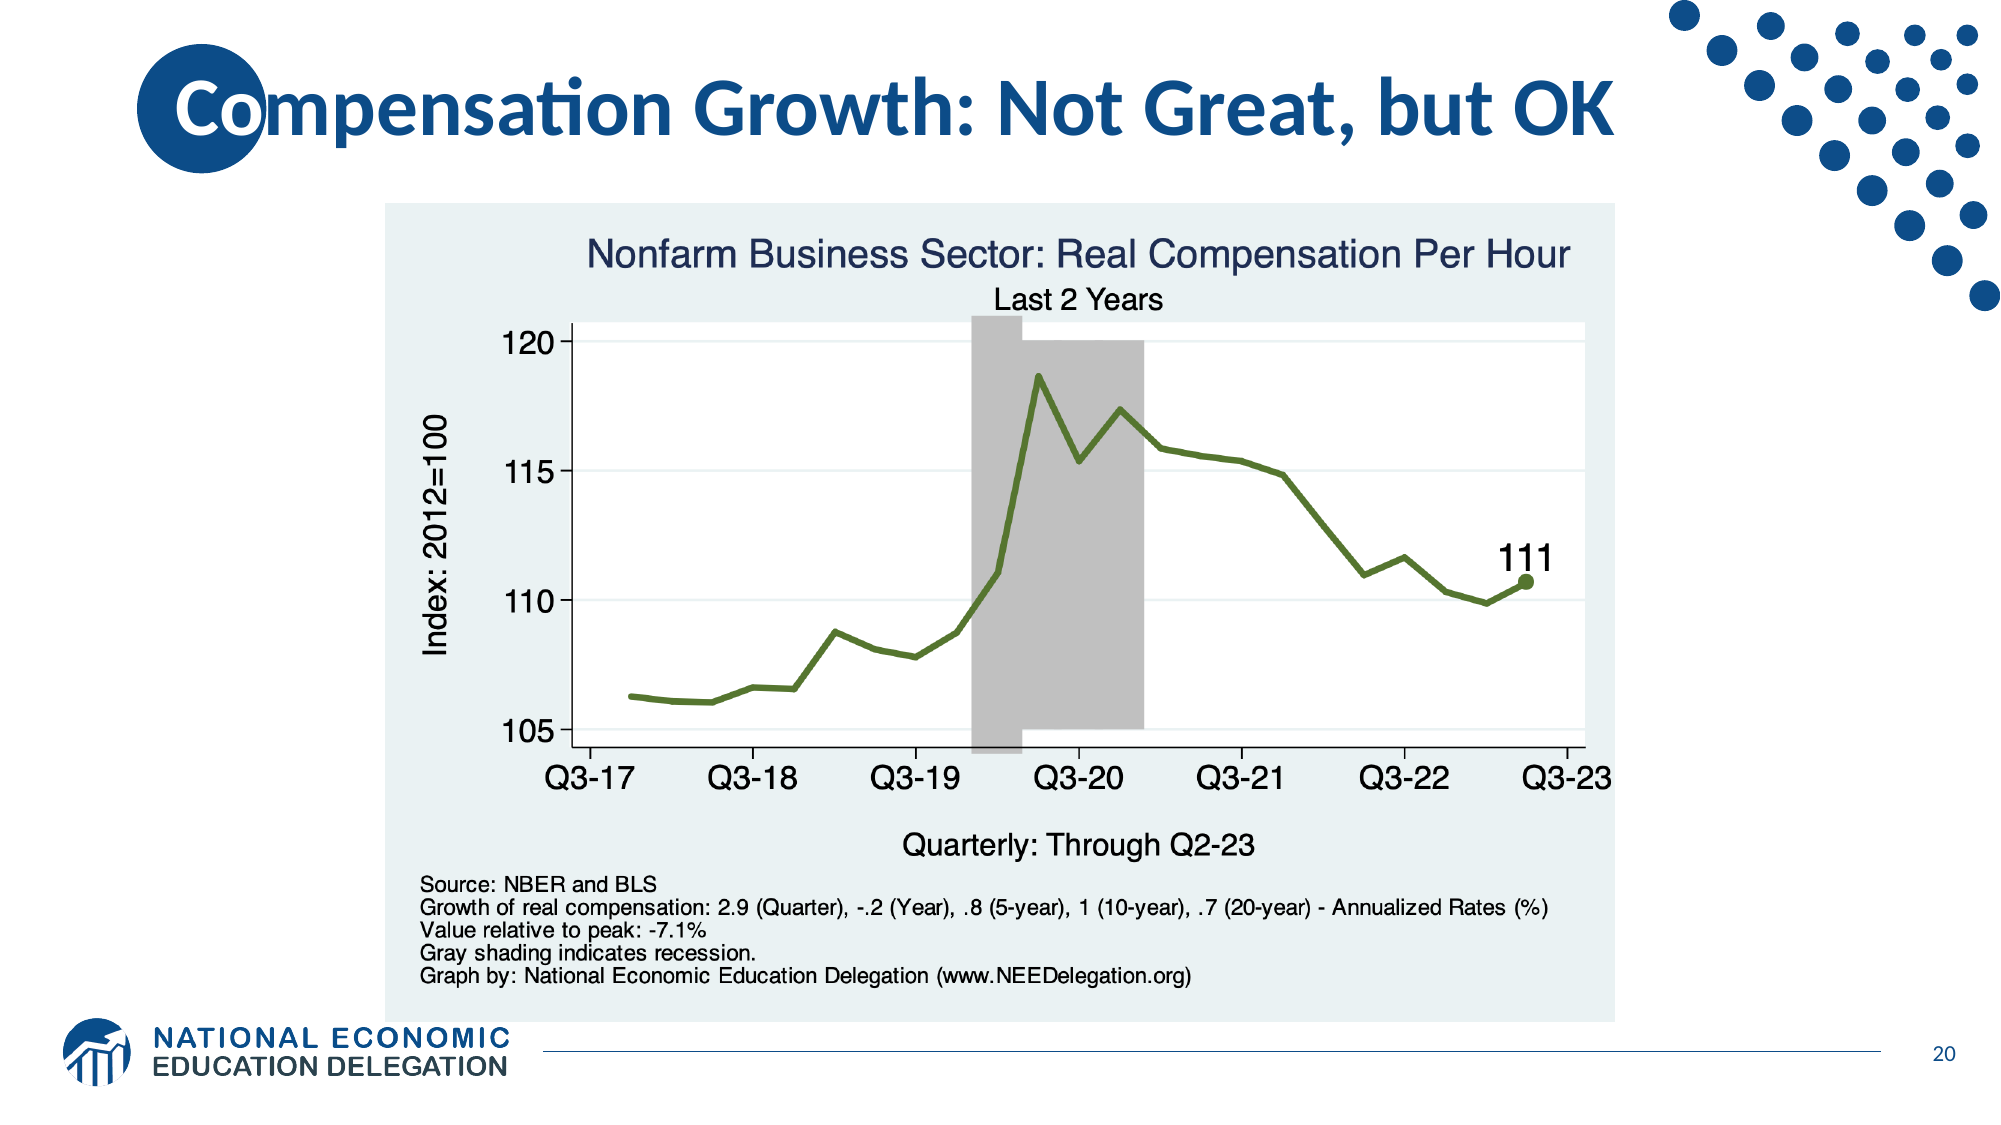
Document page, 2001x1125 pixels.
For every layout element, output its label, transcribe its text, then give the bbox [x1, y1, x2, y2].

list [385, 203, 1615, 1022]
picture [55, 1013, 520, 1091]
slide_number 20 [1521, 1022, 1972, 1082]
title Compensation Growth: Not Great, but OK [160, 0, 1886, 218]
